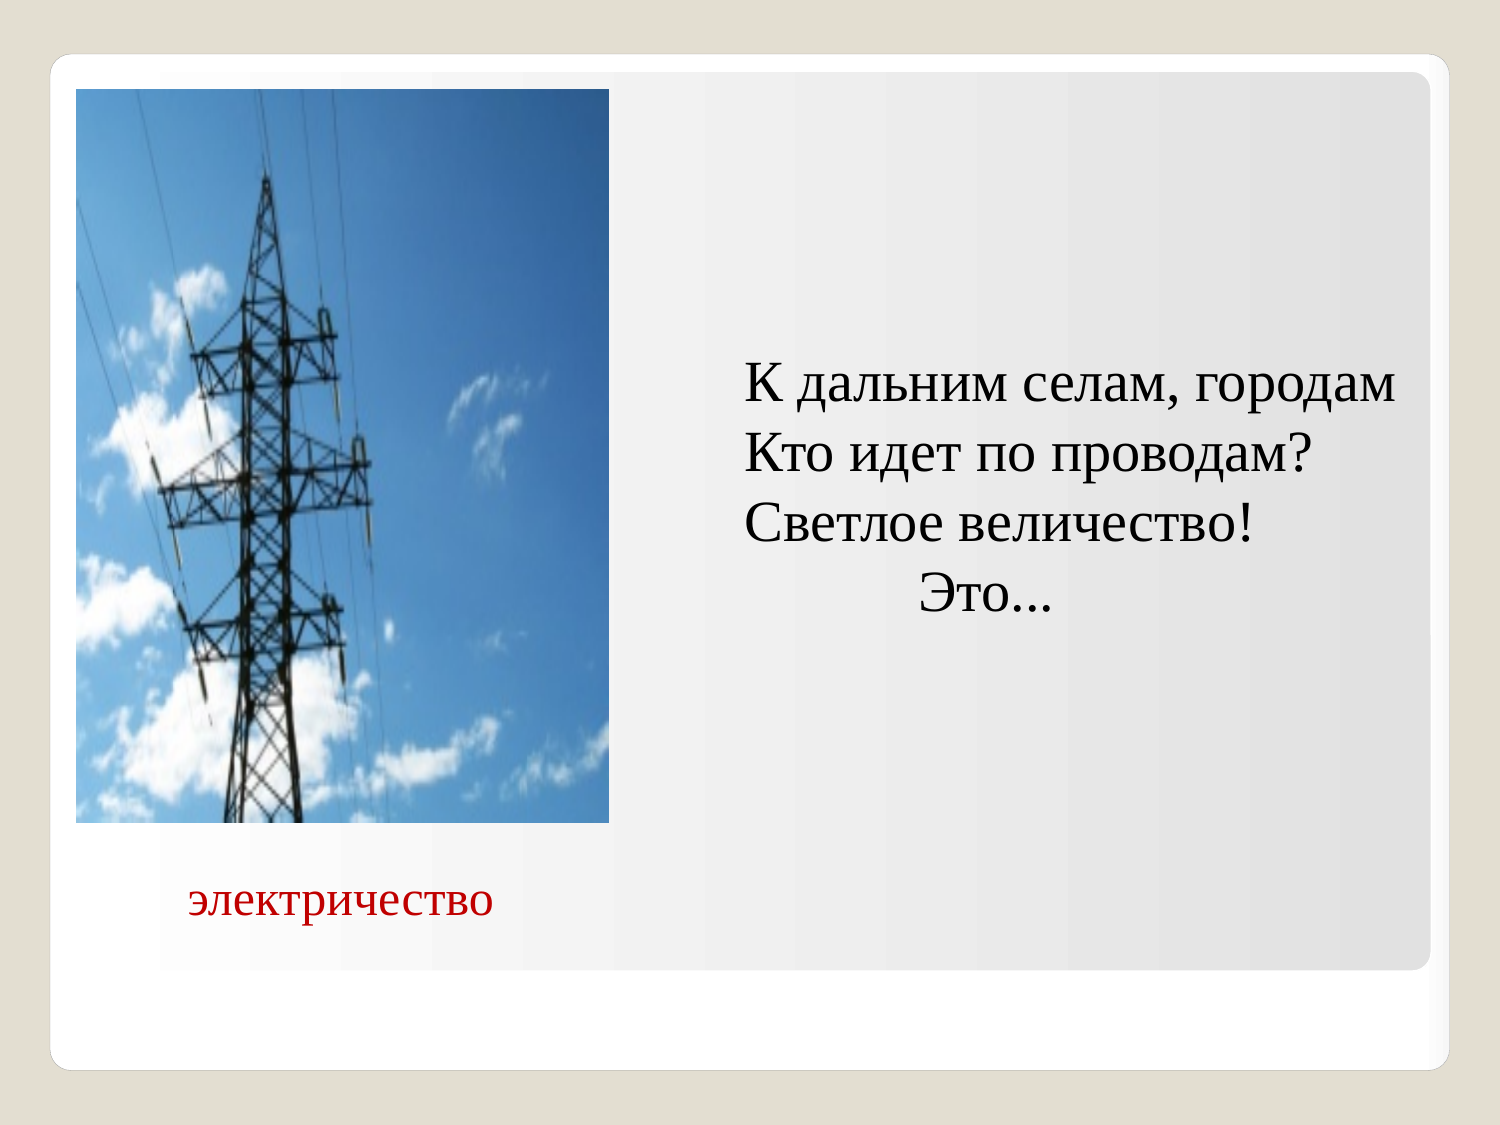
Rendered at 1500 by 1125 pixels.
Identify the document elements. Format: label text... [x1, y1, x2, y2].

text_box электричество [172, 857, 510, 933]
picture [76, 89, 609, 823]
text_box К дальним селам, городам Кто идет по проводам? Светлое величество! Это... [655, 335, 1424, 631]
